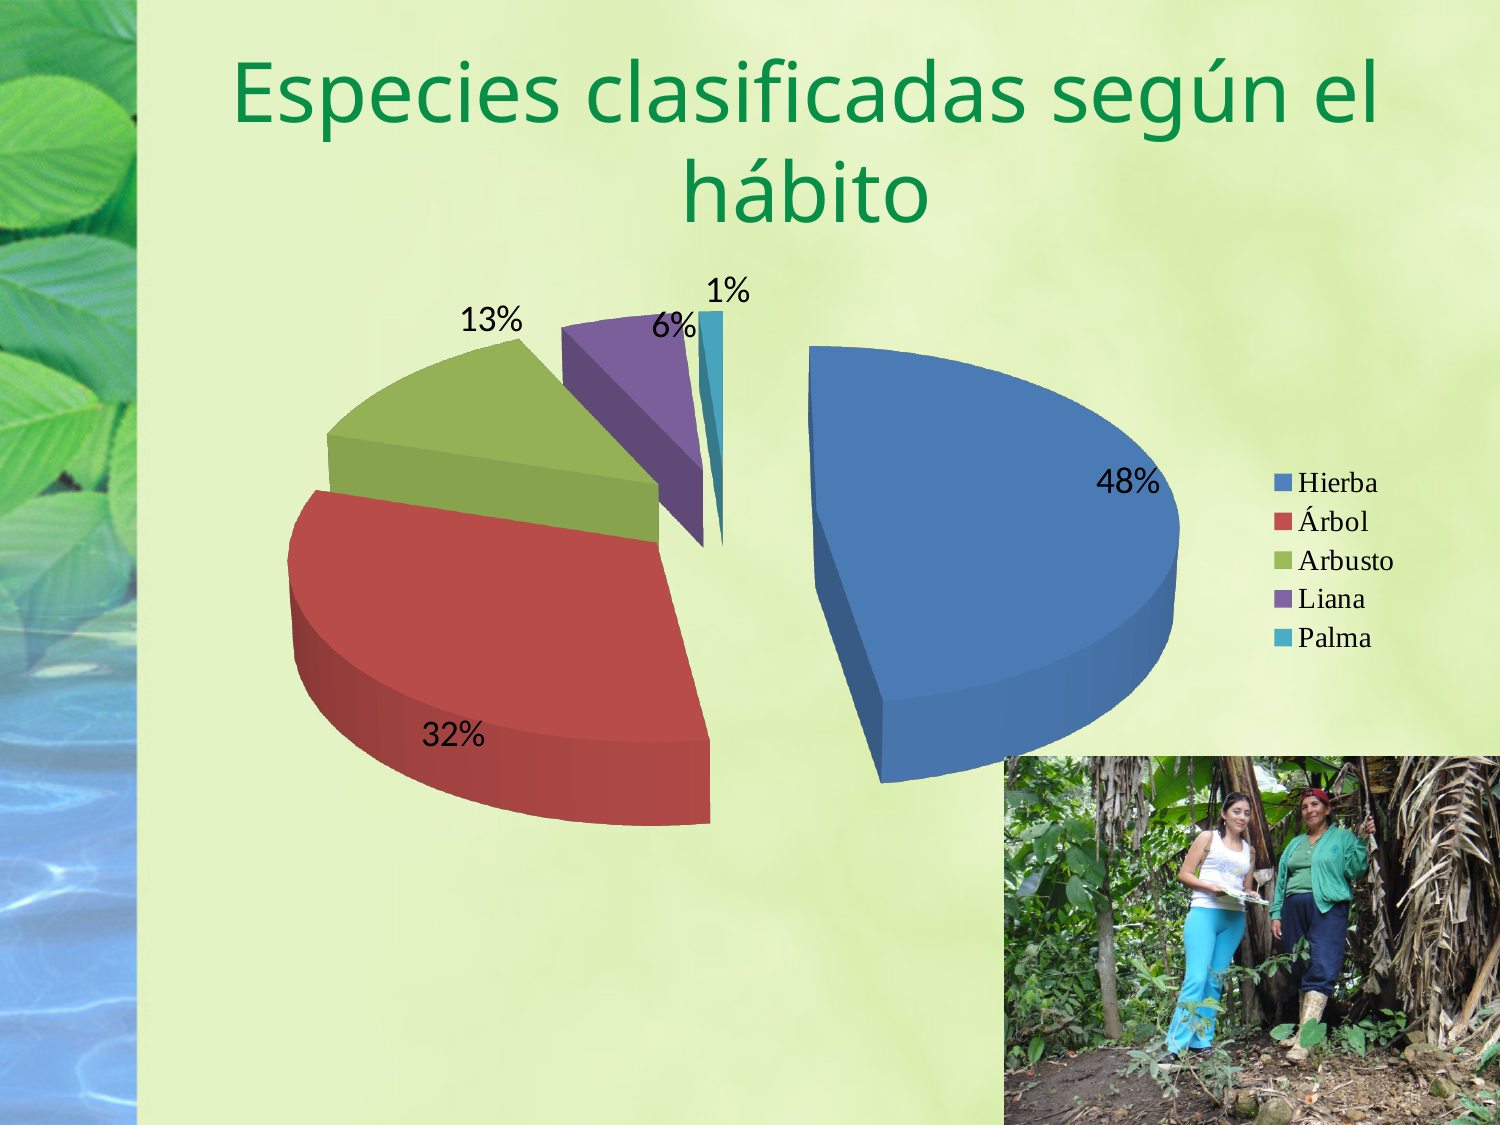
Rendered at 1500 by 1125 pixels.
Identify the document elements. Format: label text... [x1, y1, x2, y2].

title Especies clasificadas según el hábito [187, 45, 1425, 233]
picture [0, 0, 1500, 1125]
chart [187, 262, 1426, 859]
